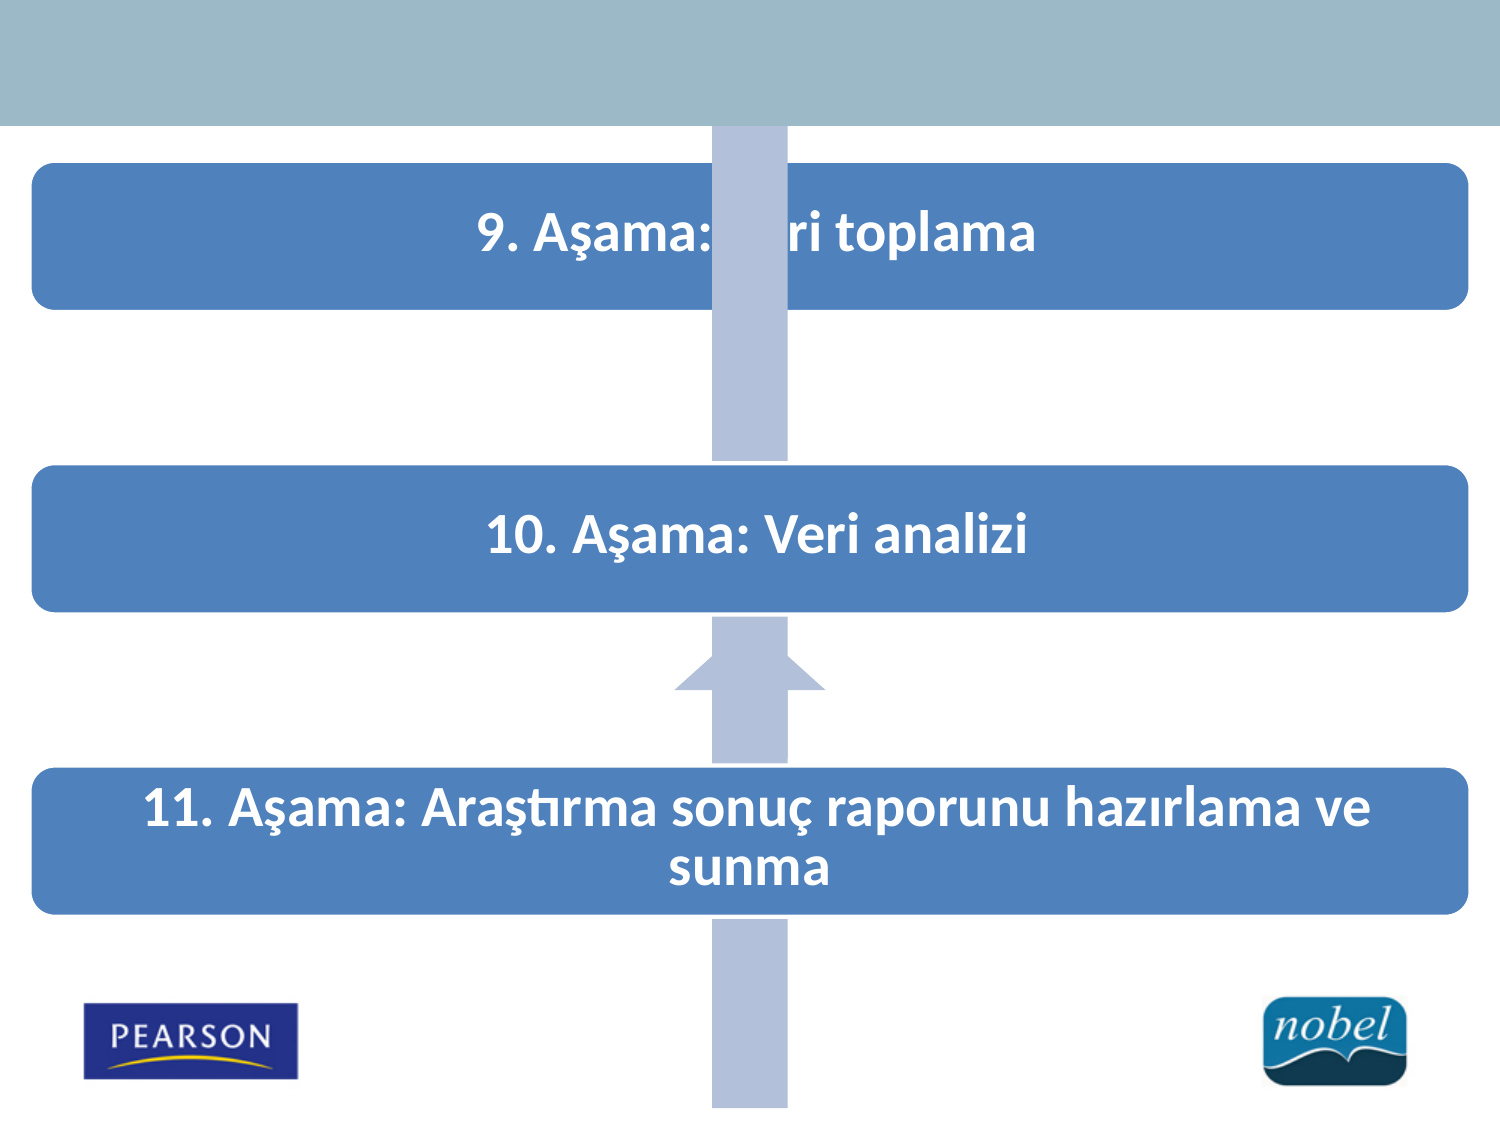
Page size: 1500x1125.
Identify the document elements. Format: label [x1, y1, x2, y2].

picture [0, 0, 1500, 1125]
text_box [29, 160, 1471, 918]
